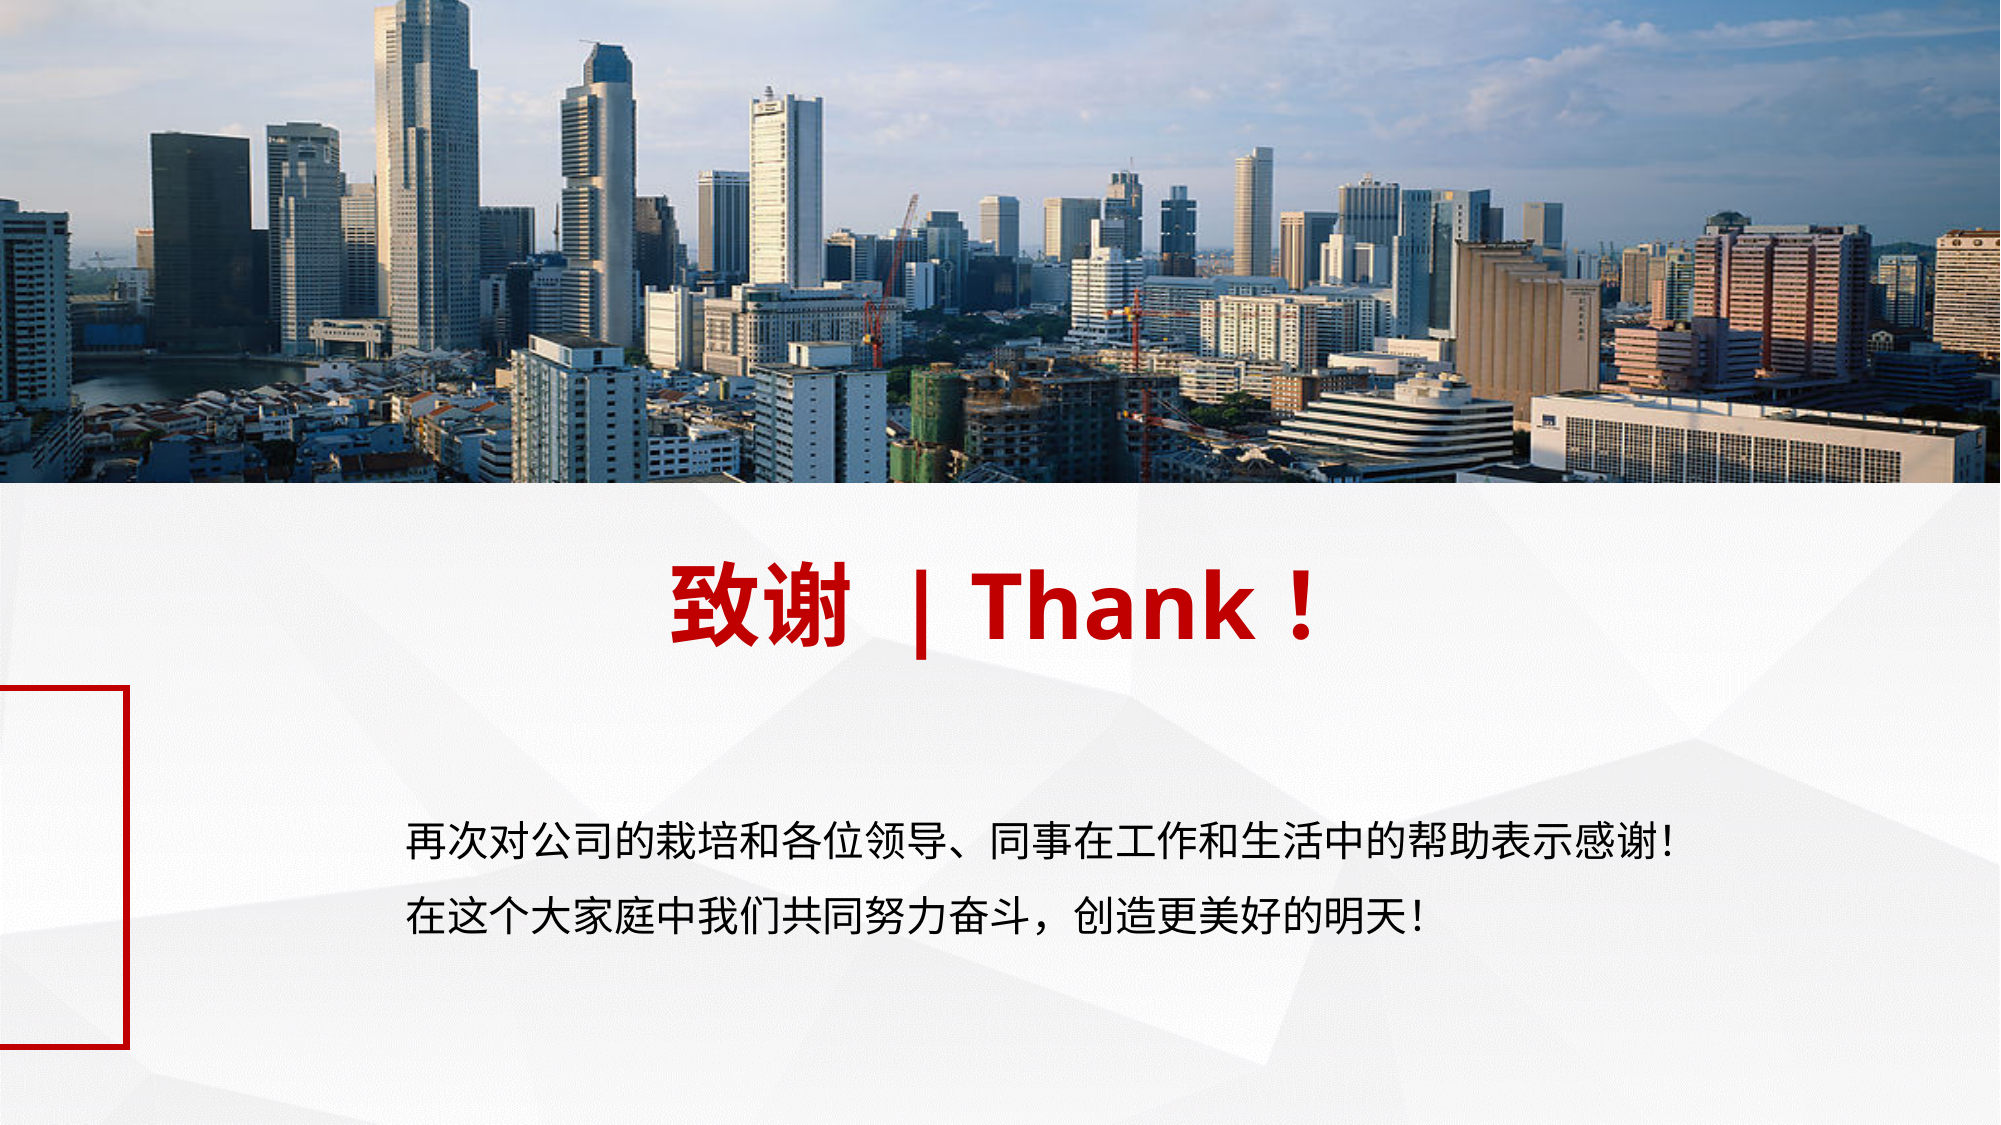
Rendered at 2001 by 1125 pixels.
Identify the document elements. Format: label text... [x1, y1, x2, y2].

text_box 再次对公司的栽培和各位领导、同事在工作和生活中的帮助表示感谢！ 在这个大家庭中我们共同努力奋斗，创造更美好的明天！ [390, 782, 1741, 948]
text_box 致谢 | Thank！ [461, 540, 1579, 665]
text_box [0, 687, 128, 1048]
picture [0, 0, 2000, 1125]
